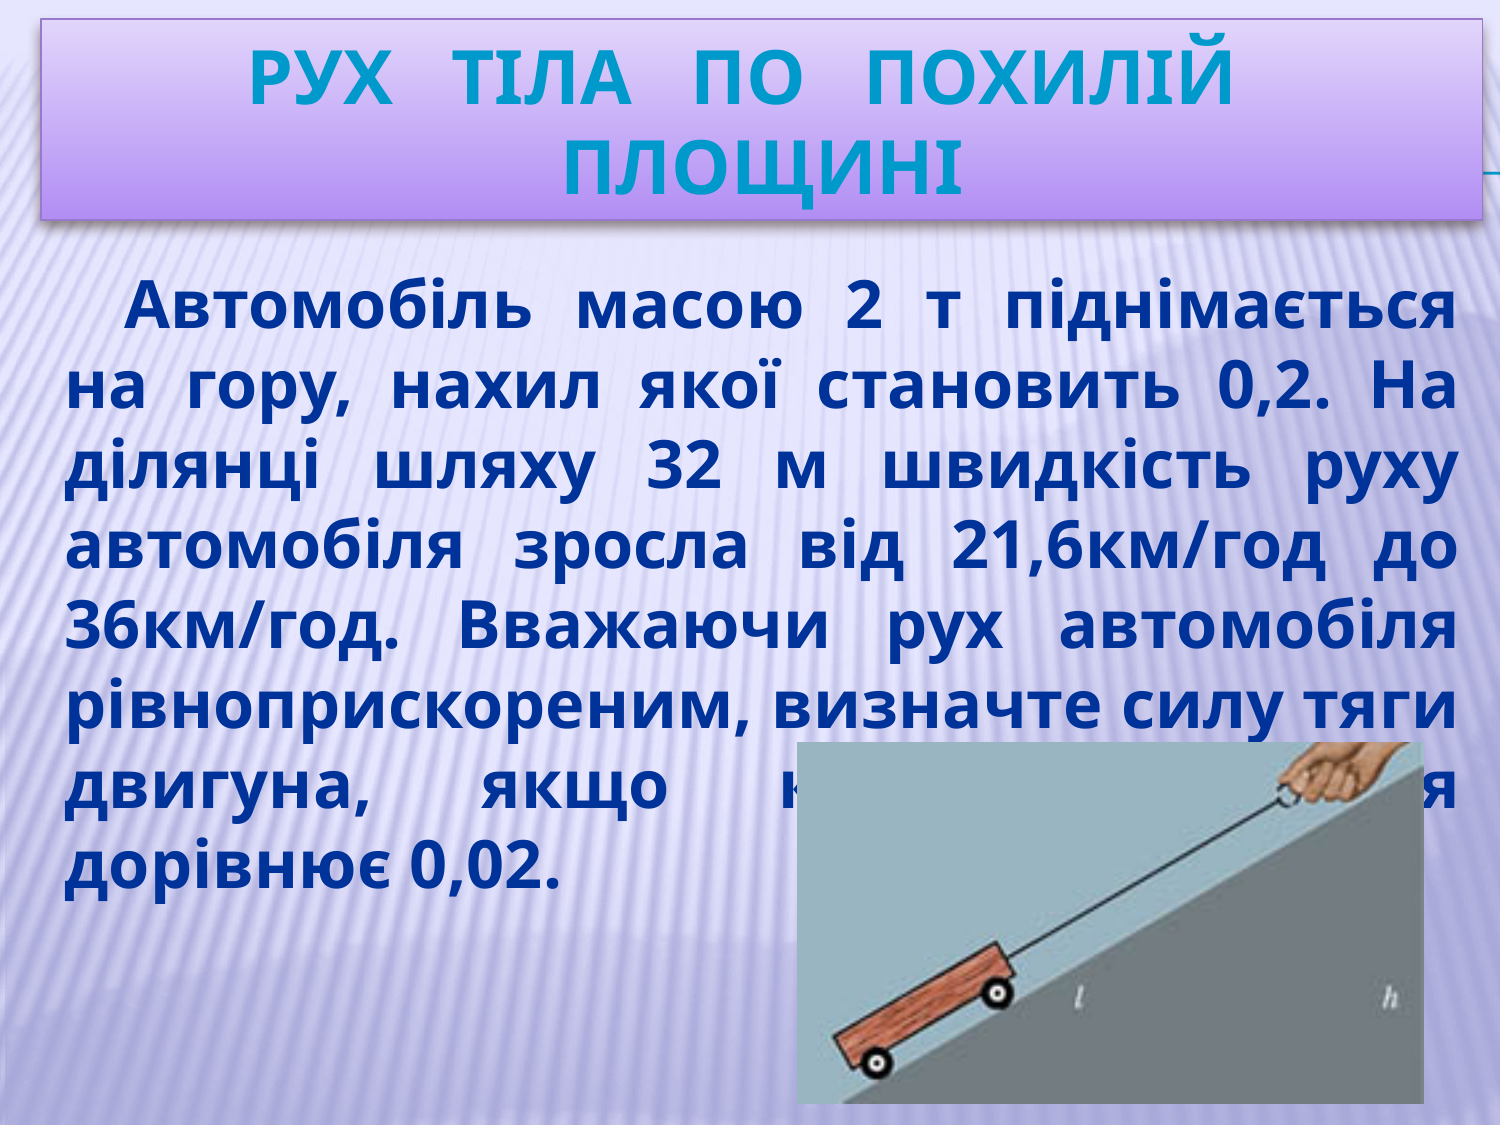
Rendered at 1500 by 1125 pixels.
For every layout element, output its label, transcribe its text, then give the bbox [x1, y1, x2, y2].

list Автомобіль масою 2 т піднімається на гору, нахил якої становить 0,2. На ділянці шляху 32 м швидкість руху автомобіля зросла від 21,6км/год до 36км/год. Вважаючи рух автомобіля рівноприскореним, визначте силу тяги двигуна, якщо коефіцієнт тертя дорівнює 0,02. [50, 254, 1475, 998]
picture [796, 742, 1424, 1104]
title РУХ ТІЛА ПО ПОХИЛІЙ ПЛОЩИНІ [40, 18, 1483, 221]
